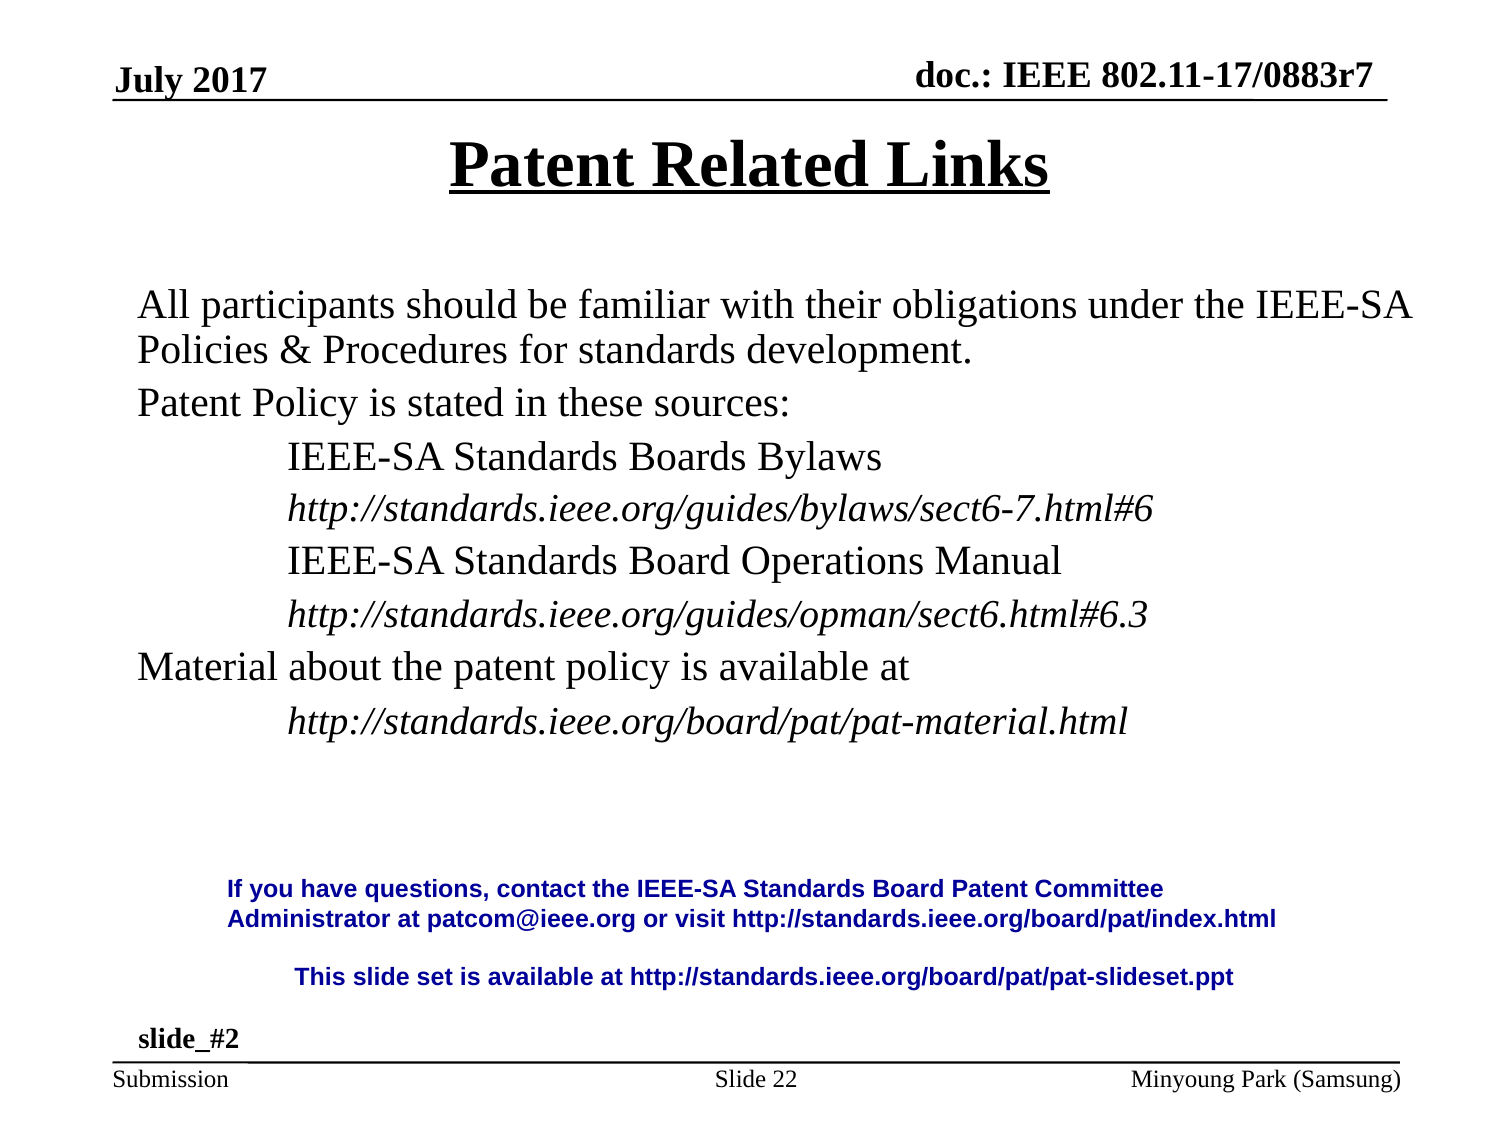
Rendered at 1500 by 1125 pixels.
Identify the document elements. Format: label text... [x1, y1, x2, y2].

slide_number Slide 22 [712, 1061, 800, 1093]
text_box If you have questions, contact the IEEE-SA Standards Board Patent Committee Administrator at patcom@ieee.org or visit http://standards.ieee.org/board/pat/index.html This slide set is available at http://standards.ieee.org/board/pat/pat-slideset.ppt [212, 865, 1325, 998]
text_box slide_#2 [123, 1012, 255, 1063]
footer Minyoung Park (Samsung) [949, 1061, 1402, 1093]
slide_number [114, 54, 374, 101]
text_box Patent Related Links [112, 112, 1388, 275]
text_box All participants should be familiar with their obligations under the IEEE-SA Policies & Procedures for standards development. Patent Policy is stated in these sources: IEEE-SA Standards Boards Bylaws http://standards.ieee.org/guides/bylaws/sect6-7.html#6 IEEE-SA Standards Board Operations Manual http://standards.ieee.org/guides/opman/sect6.html#6.3 Material about the patent policy is available at http://standards.ieee.org/board/pat/pat-material.html [0, 275, 1475, 850]
